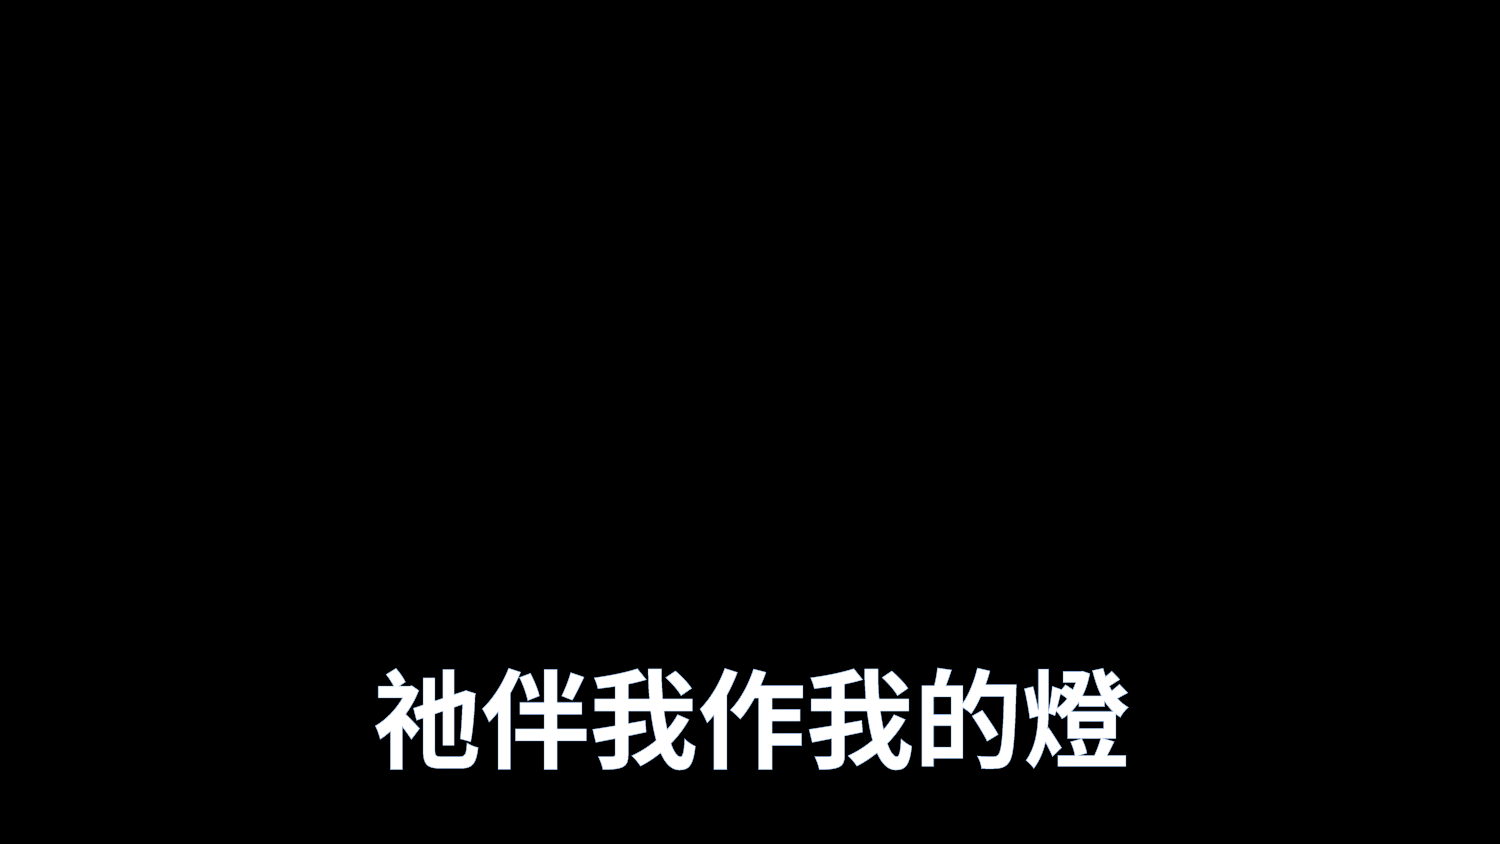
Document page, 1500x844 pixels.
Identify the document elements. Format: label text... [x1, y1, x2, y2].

title 祂伴我作我的燈 [76, 646, 1427, 787]
